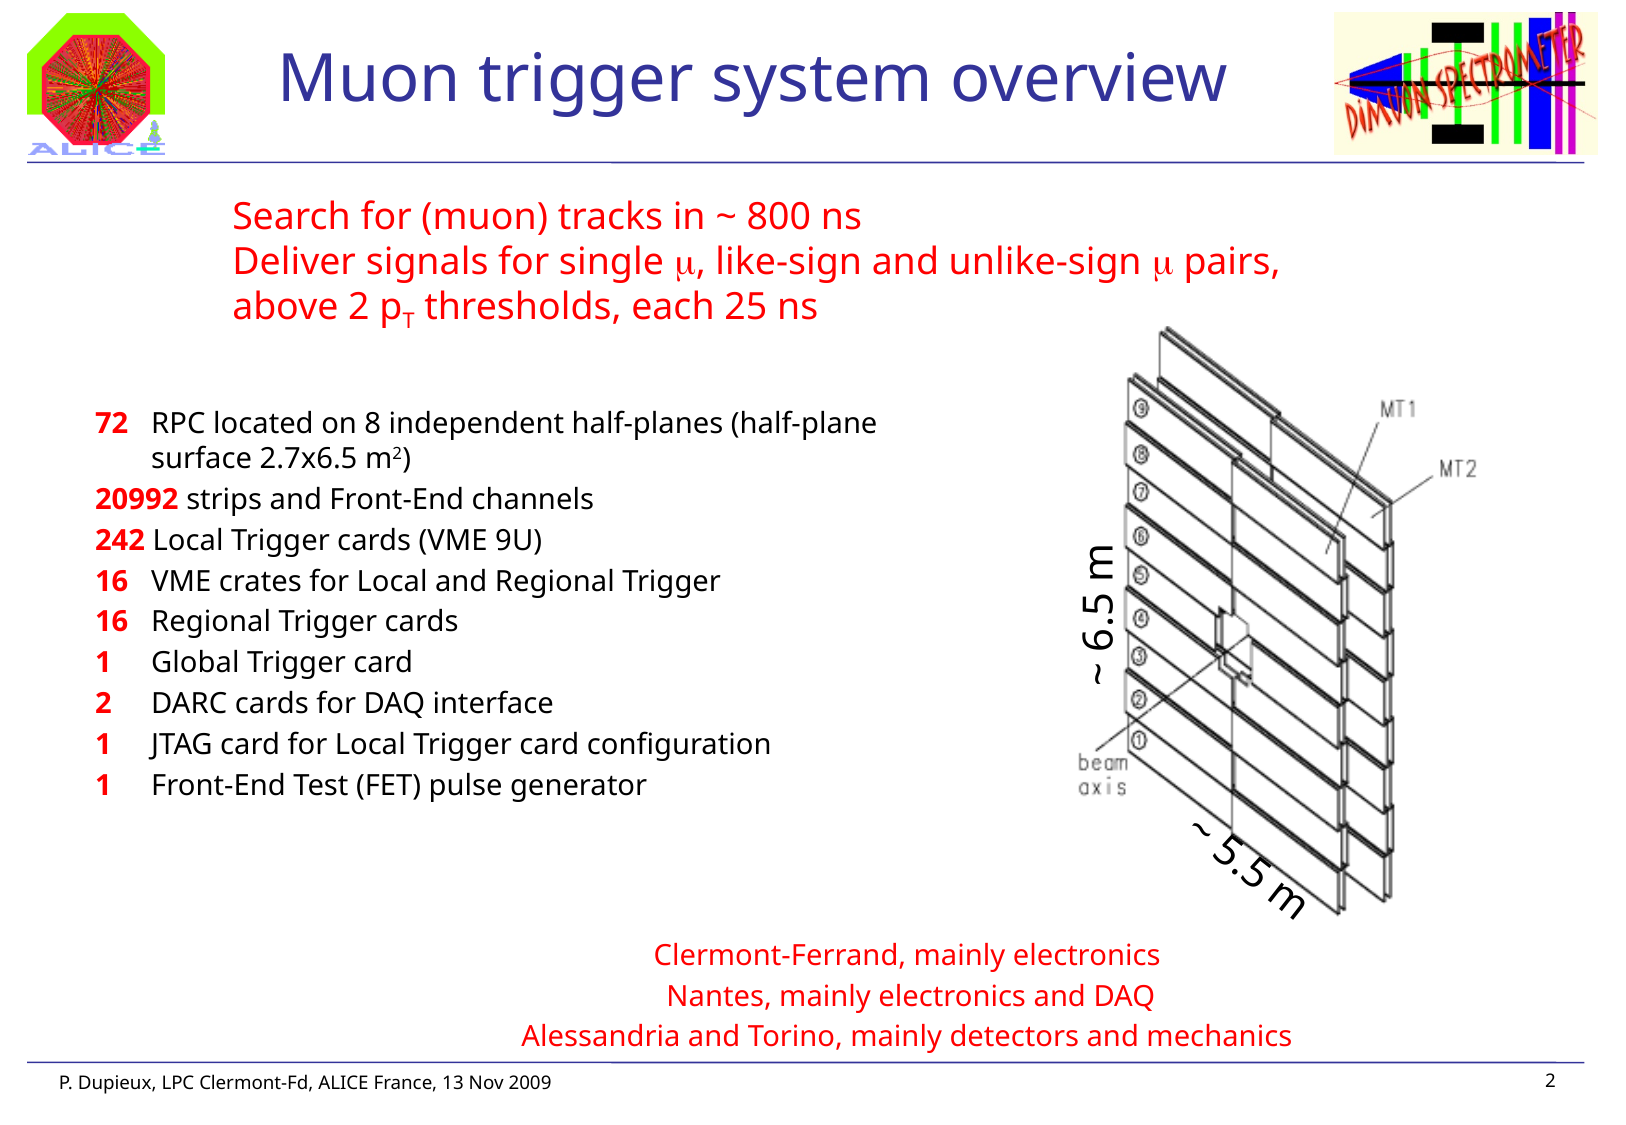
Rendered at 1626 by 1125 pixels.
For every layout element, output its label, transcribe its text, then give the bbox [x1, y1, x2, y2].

picture [1334, 12, 1598, 155]
text_box 72 RPC located on 8 independent half-planes (half-plane surface 2.7x6.5 m2) 20992 strips and Front-End channels 242 Local Trigger cards (VME 9U) 16 VME crates for Local and Regional Trigger 16 Regional Trigger cards 1 Global Trigger card 2 DARC cards for DAQ interface 1 JTAG card for Local Trigger card configuration 1 Front-End Test (FET) pulse generator [80, 397, 979, 870]
slide_number 2 [1497, 1060, 1573, 1102]
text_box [1060, 326, 1483, 917]
title Muon trigger system overview [174, 18, 1333, 132]
text_box Search for (muon) tracks in ~ 800 ns Deliver signals for single , like-sign and unlike-sign  pairs, above 2 pT thresholds, each 25 ns [186, 184, 1403, 348]
picture [27, 12, 165, 155]
text_box Clermont-Ferrand, mainly electronics Nantes, mainly electronics and DAQ Alessandria and Torino, mainly detectors and mechanics [446, 928, 1368, 1052]
